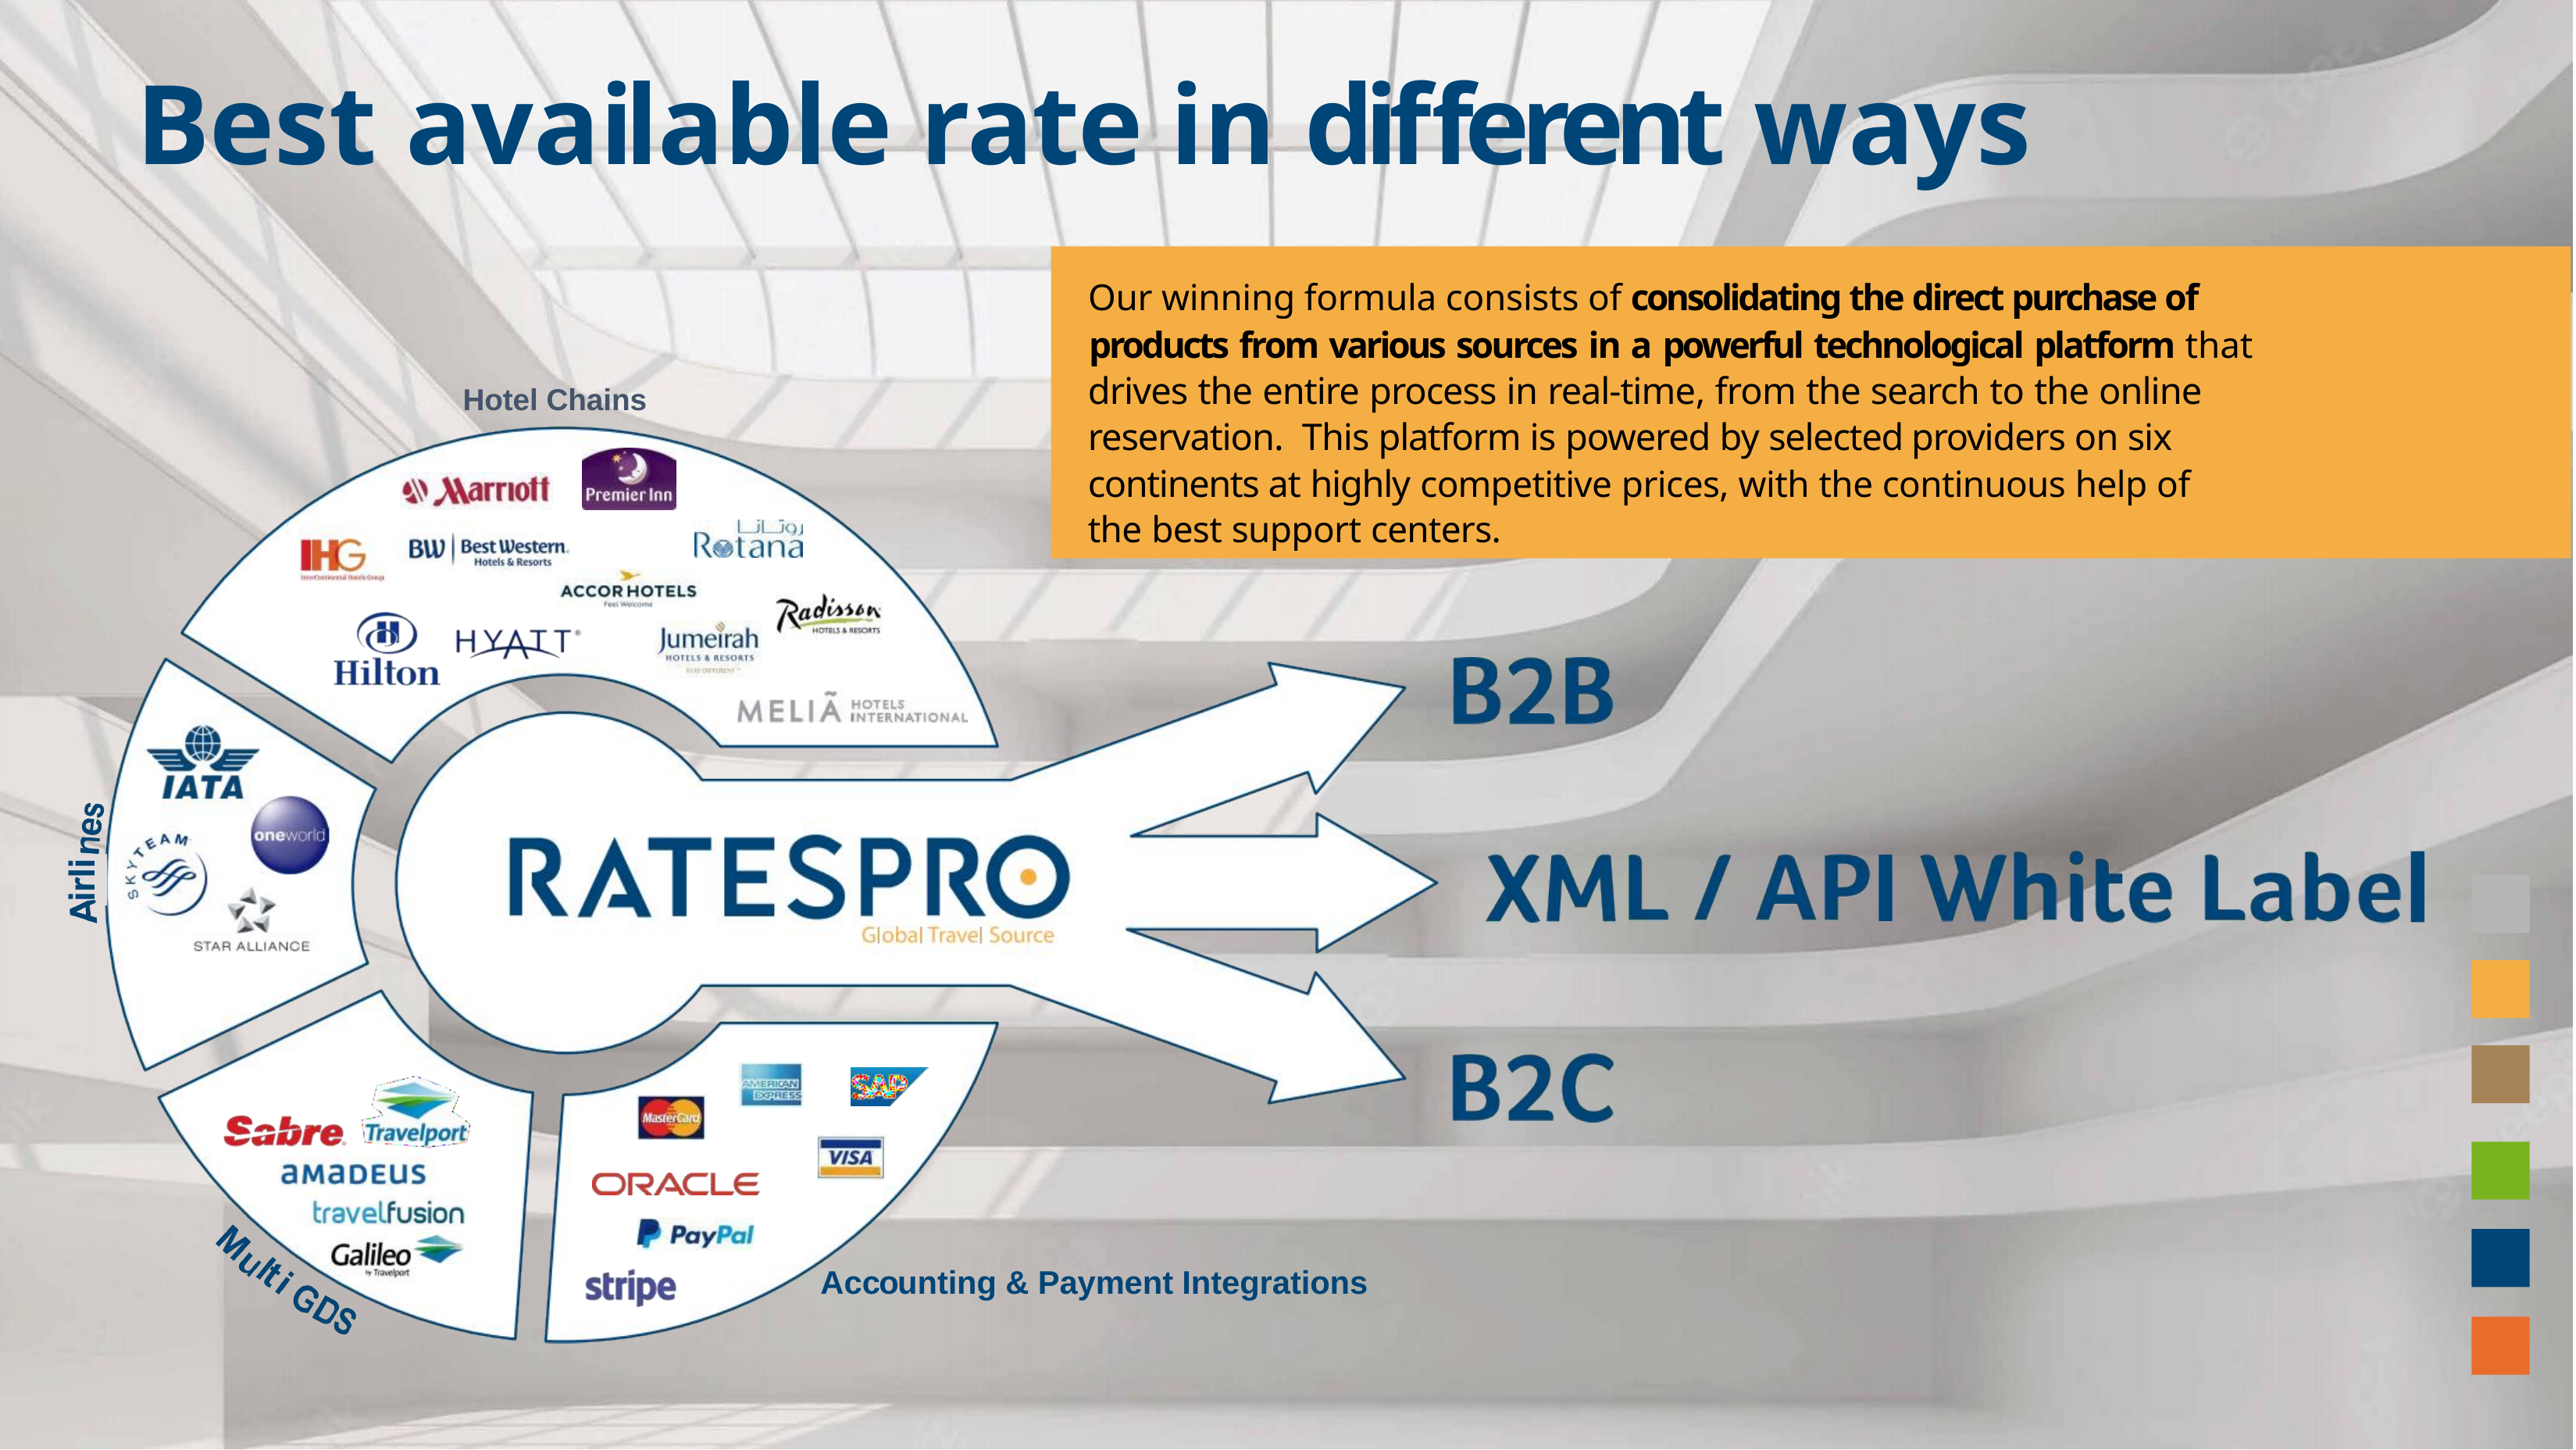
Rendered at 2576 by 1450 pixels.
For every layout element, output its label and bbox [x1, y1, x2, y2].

text_box [0, 0, 2573, 1449]
text_box [573, 1062, 929, 1316]
text_box [55, 448, 2424, 1345]
text_box [2250, 1095, 2576, 1154]
